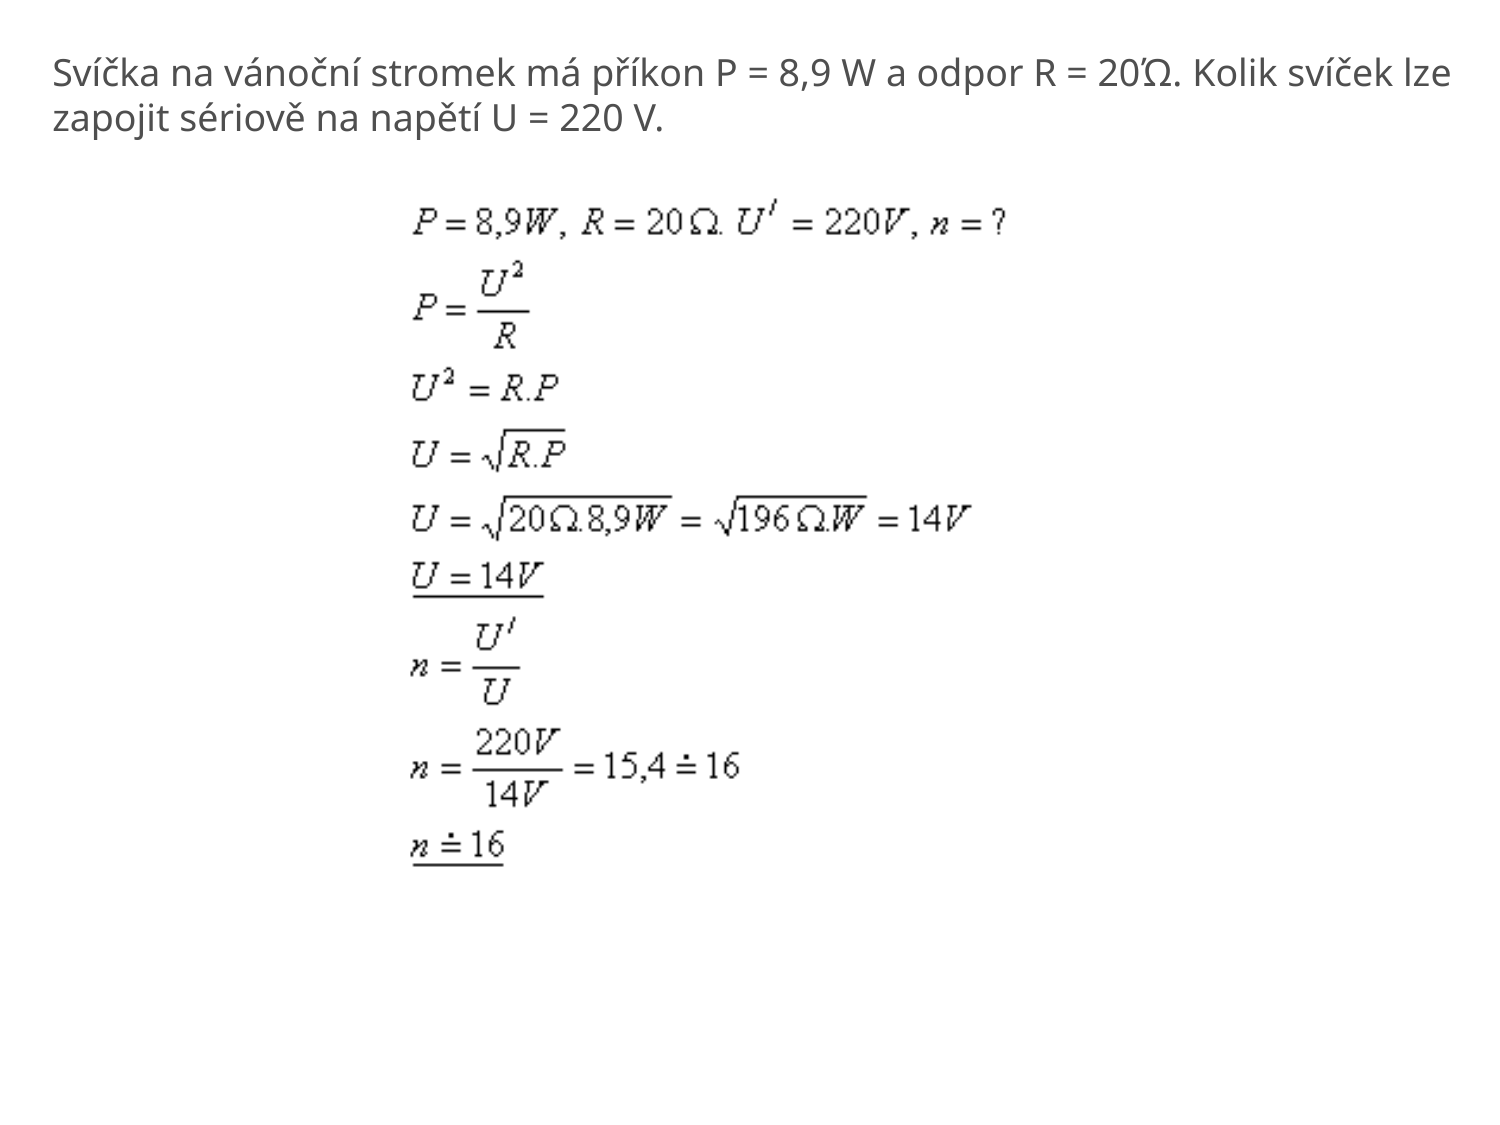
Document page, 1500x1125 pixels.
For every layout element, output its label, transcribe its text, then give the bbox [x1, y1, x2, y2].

text_box Svíčka na vánoční stromek má příkon P = 8,9 W a odpor R = 20Ώ. Kolik svíček lze zapojit sériově na napětí U = 220 V. [37, 41, 1469, 147]
picture [390, 178, 1060, 893]
